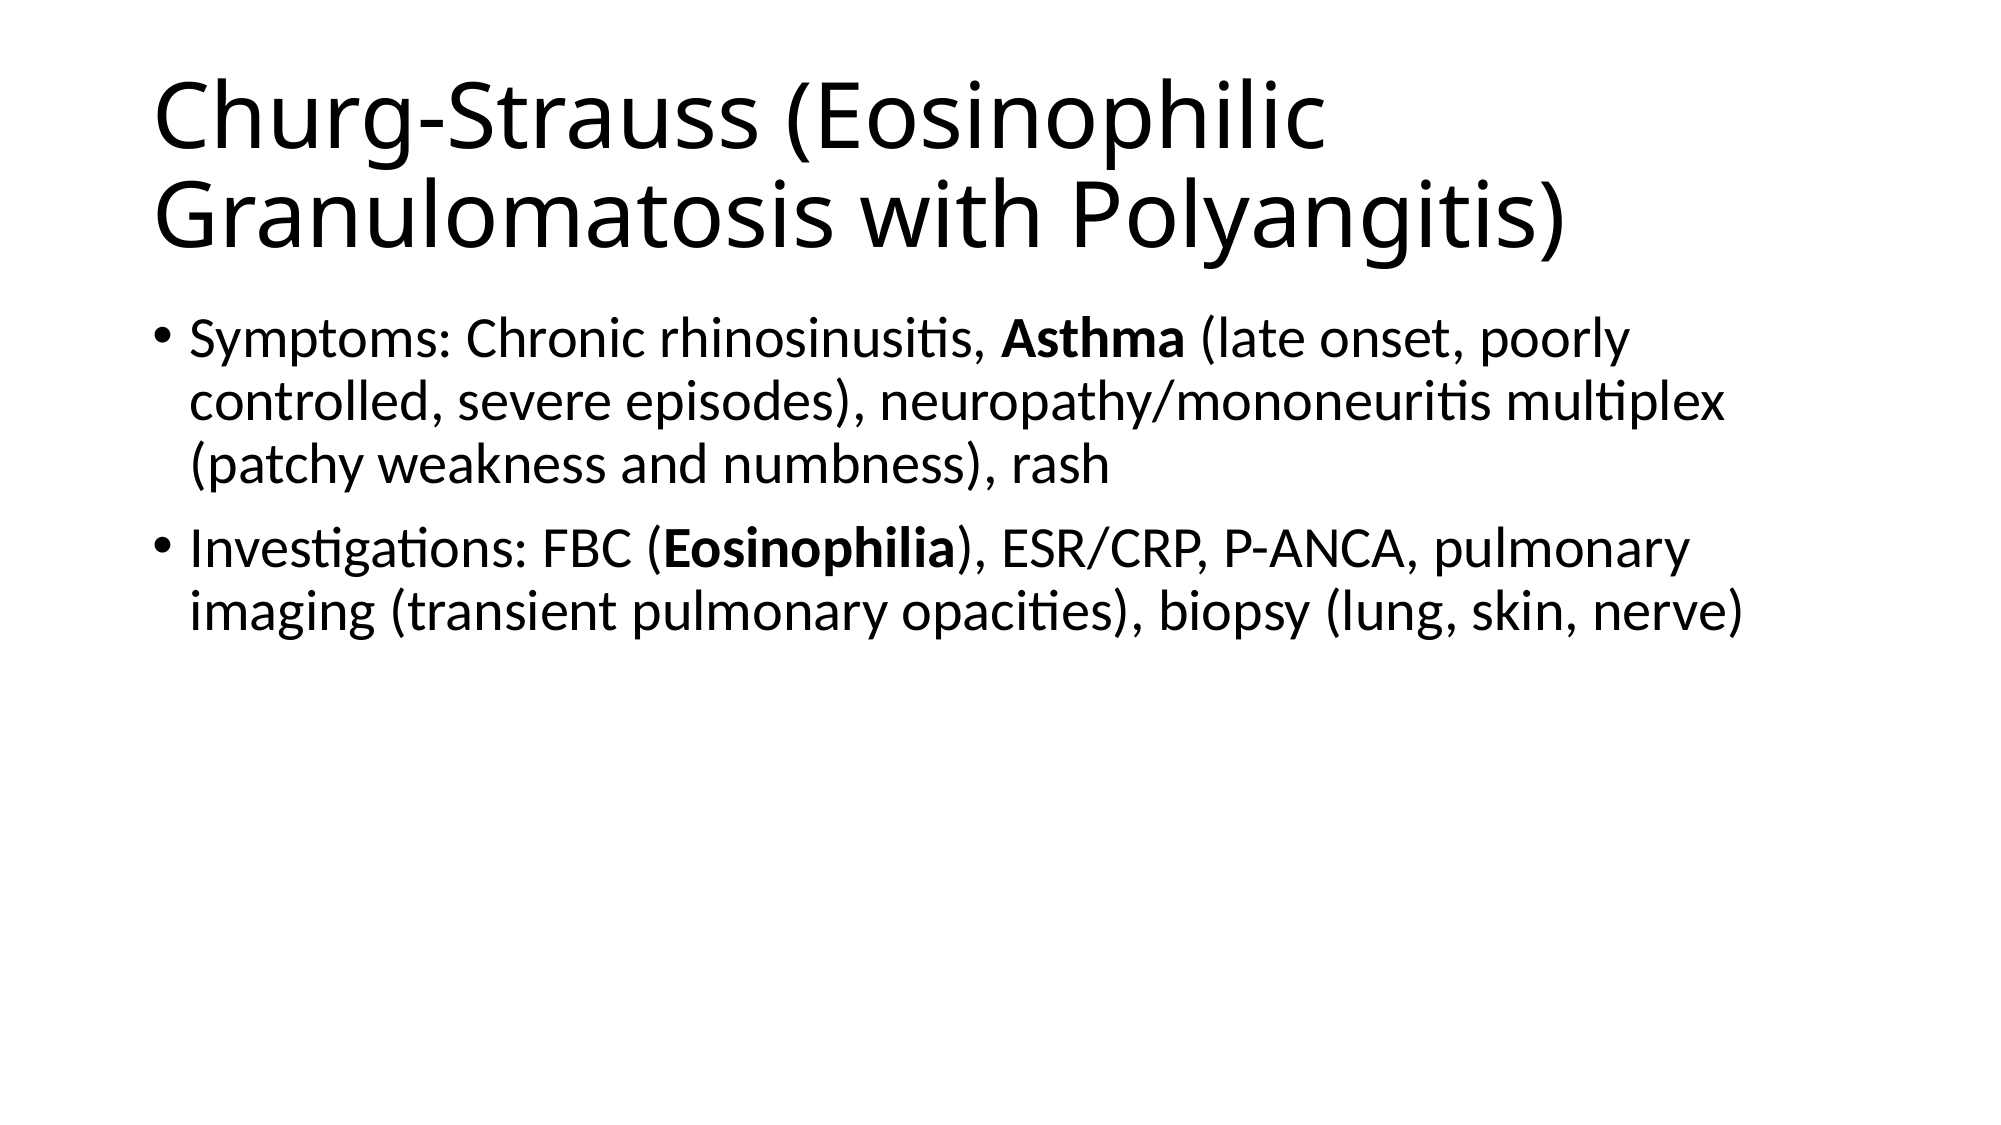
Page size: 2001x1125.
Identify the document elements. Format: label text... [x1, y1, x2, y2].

title Churg-Strauss (Eosinophilic Granulomatosis with Polyangitis) [137, 59, 1863, 278]
list Symptoms: Chronic rhinosinusitis, Asthma (late onset, poorly controlled, severe episodes), neuropathy/mononeuritis multiplex (patchy weakness and numbness), rash Investigations: FBC (Eosinophilia), ESR/CRP, P-ANCA, pulmonary imaging (transient pulmonary opacities), biopsy (lung, skin, nerve) [137, 299, 1863, 1014]
